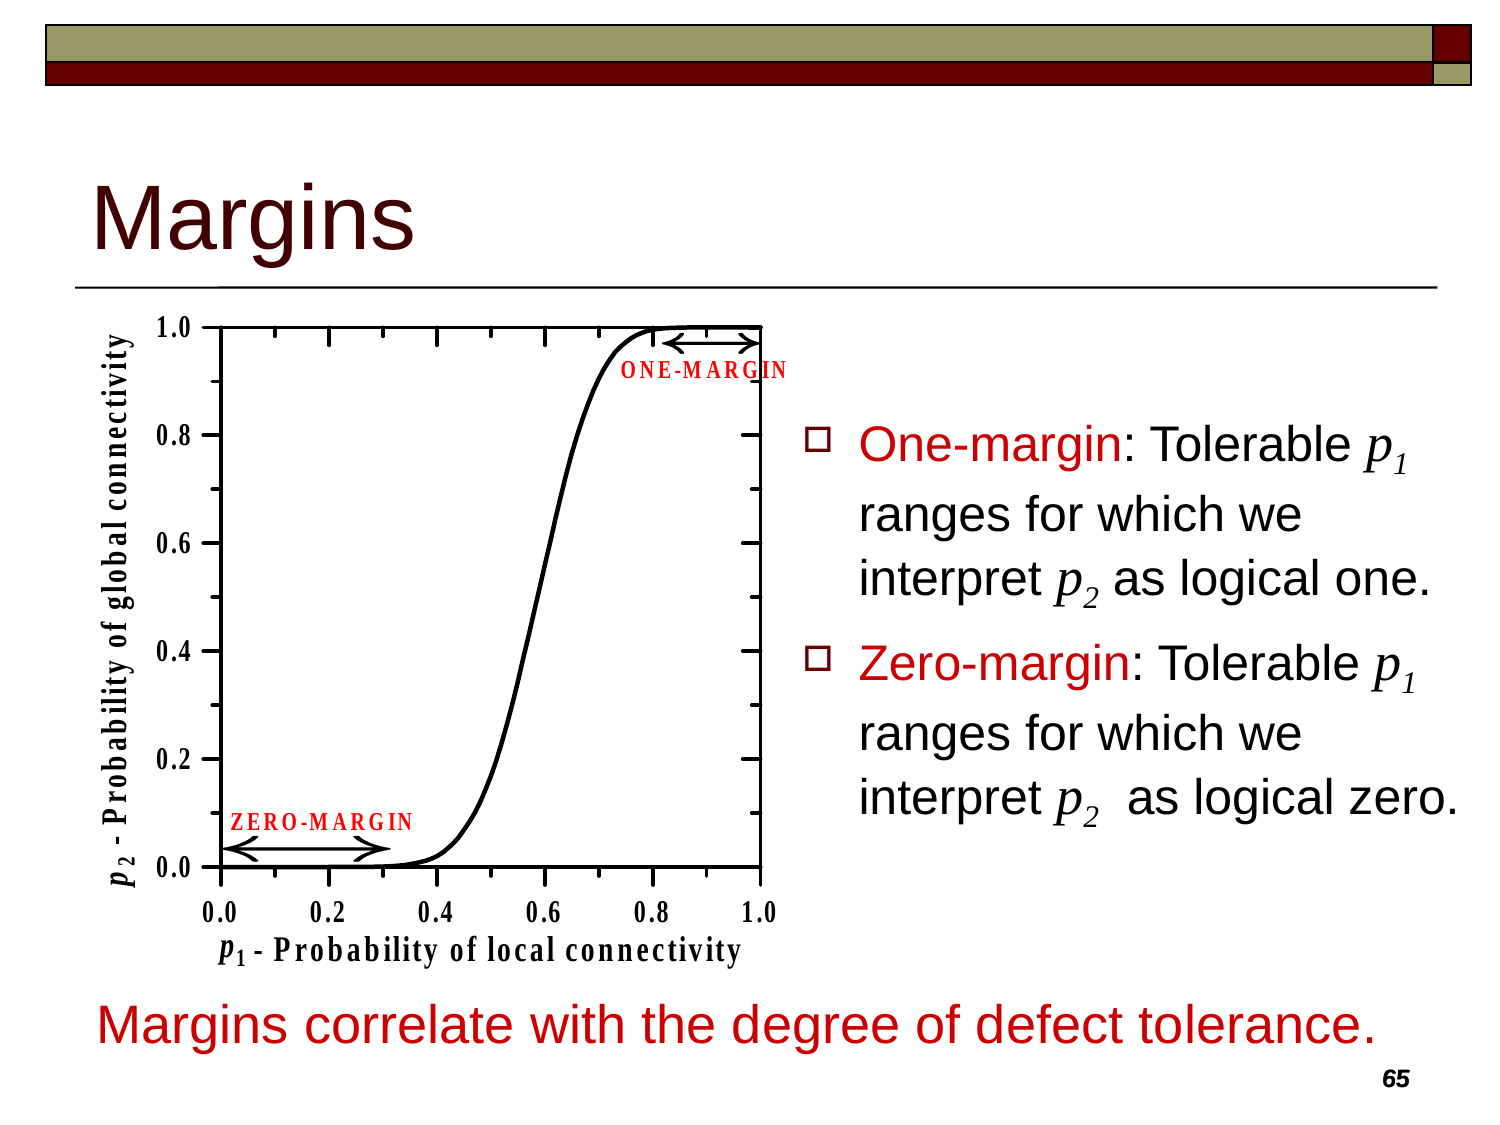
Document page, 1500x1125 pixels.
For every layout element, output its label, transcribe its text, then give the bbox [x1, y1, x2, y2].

text_box One-margin: Tolerable p1 ranges for which we interpret p2 as logical one. Zero-margin: Tolerable p1 ranges for which we interpret p2 as logical zero. [804, 399, 1500, 788]
text_box Margins correlate with the degree of defect tolerance. [62, 982, 1413, 1062]
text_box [87, 287, 801, 979]
title Margins [75, 87, 1425, 275]
text_box 65 [1074, 1024, 1425, 1100]
